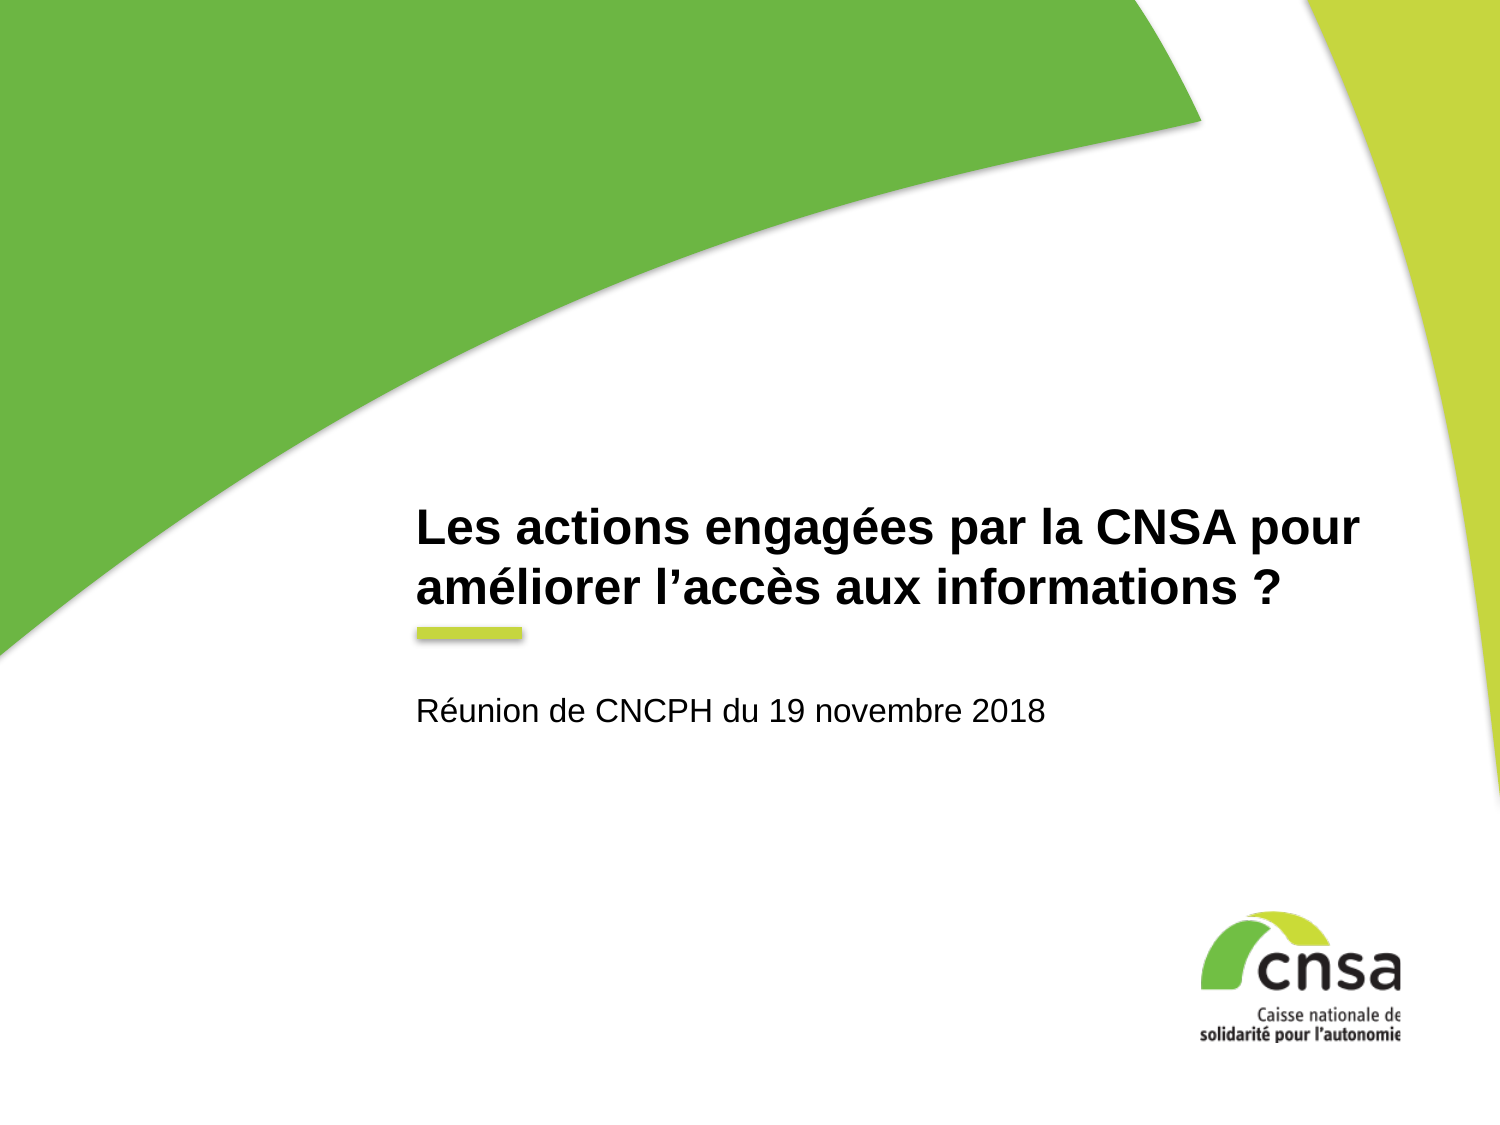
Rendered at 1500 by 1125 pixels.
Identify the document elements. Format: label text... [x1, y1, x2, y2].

list Réunion de CNCPH du 19 novembre 2018 [415, 681, 1400, 885]
list Les actions engagées par la CNSA pour améliorer l’accès aux informations ? [415, 394, 1446, 622]
